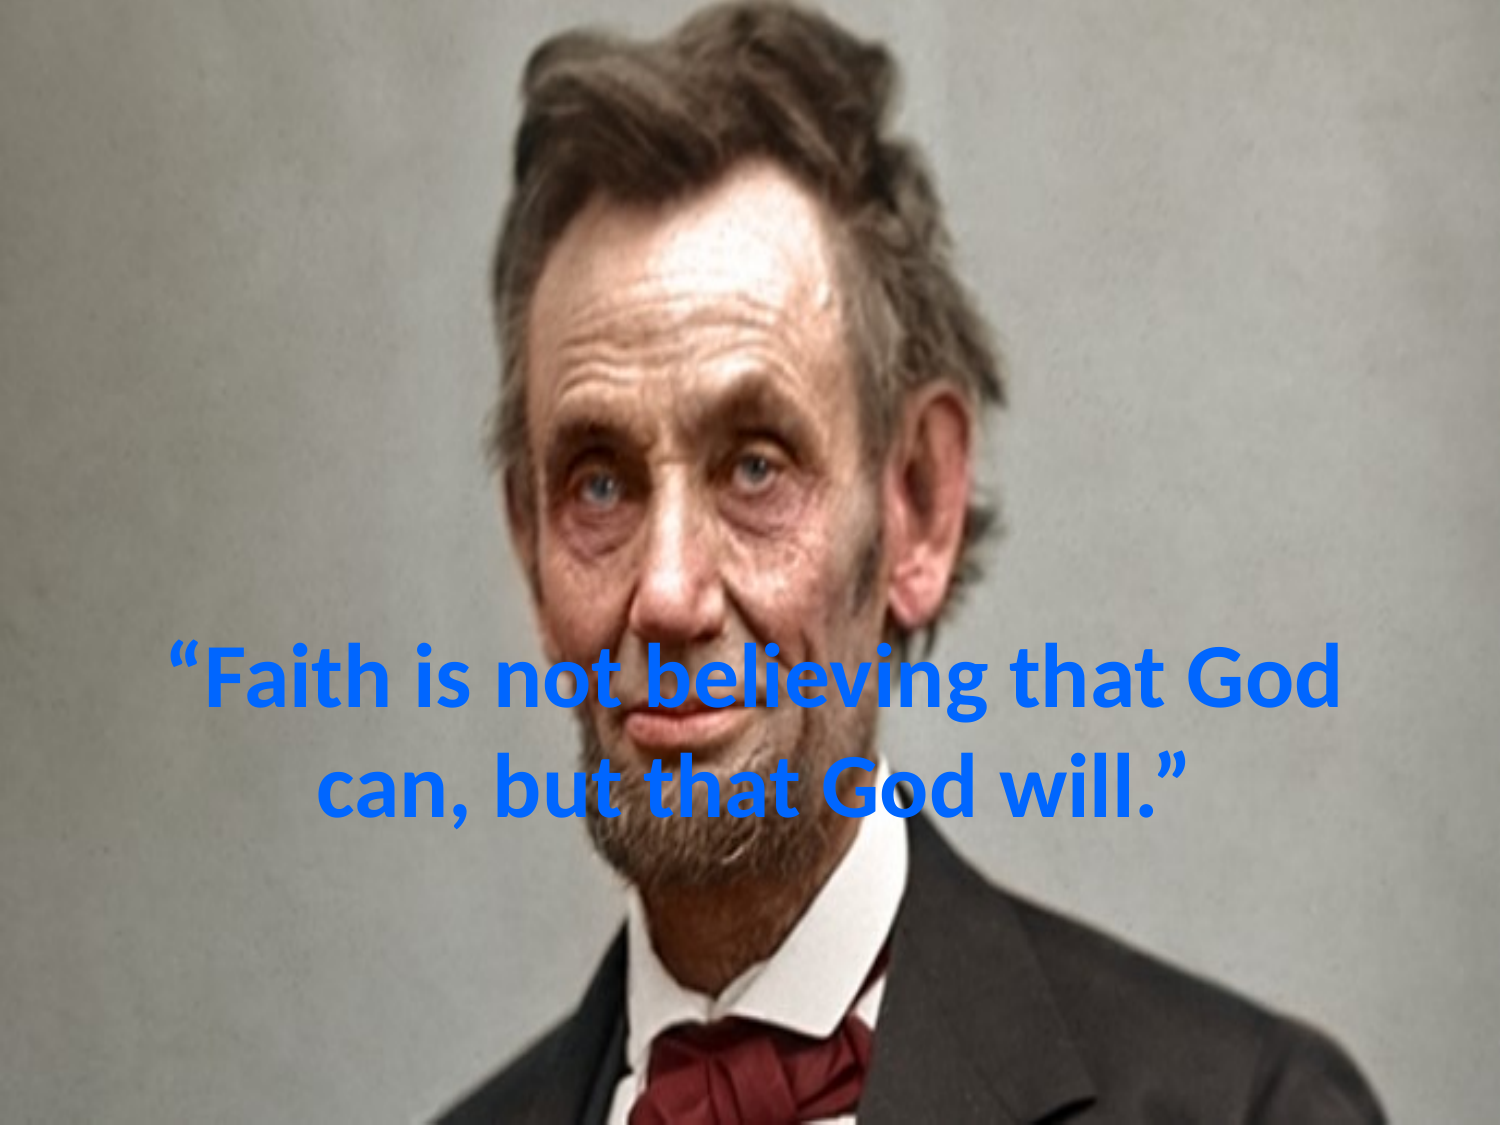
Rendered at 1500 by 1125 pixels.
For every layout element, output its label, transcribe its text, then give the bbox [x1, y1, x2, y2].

picture [0, 0, 1500, 1125]
title “Faith is not believing that God can, but that God will.” [80, 592, 1430, 860]
